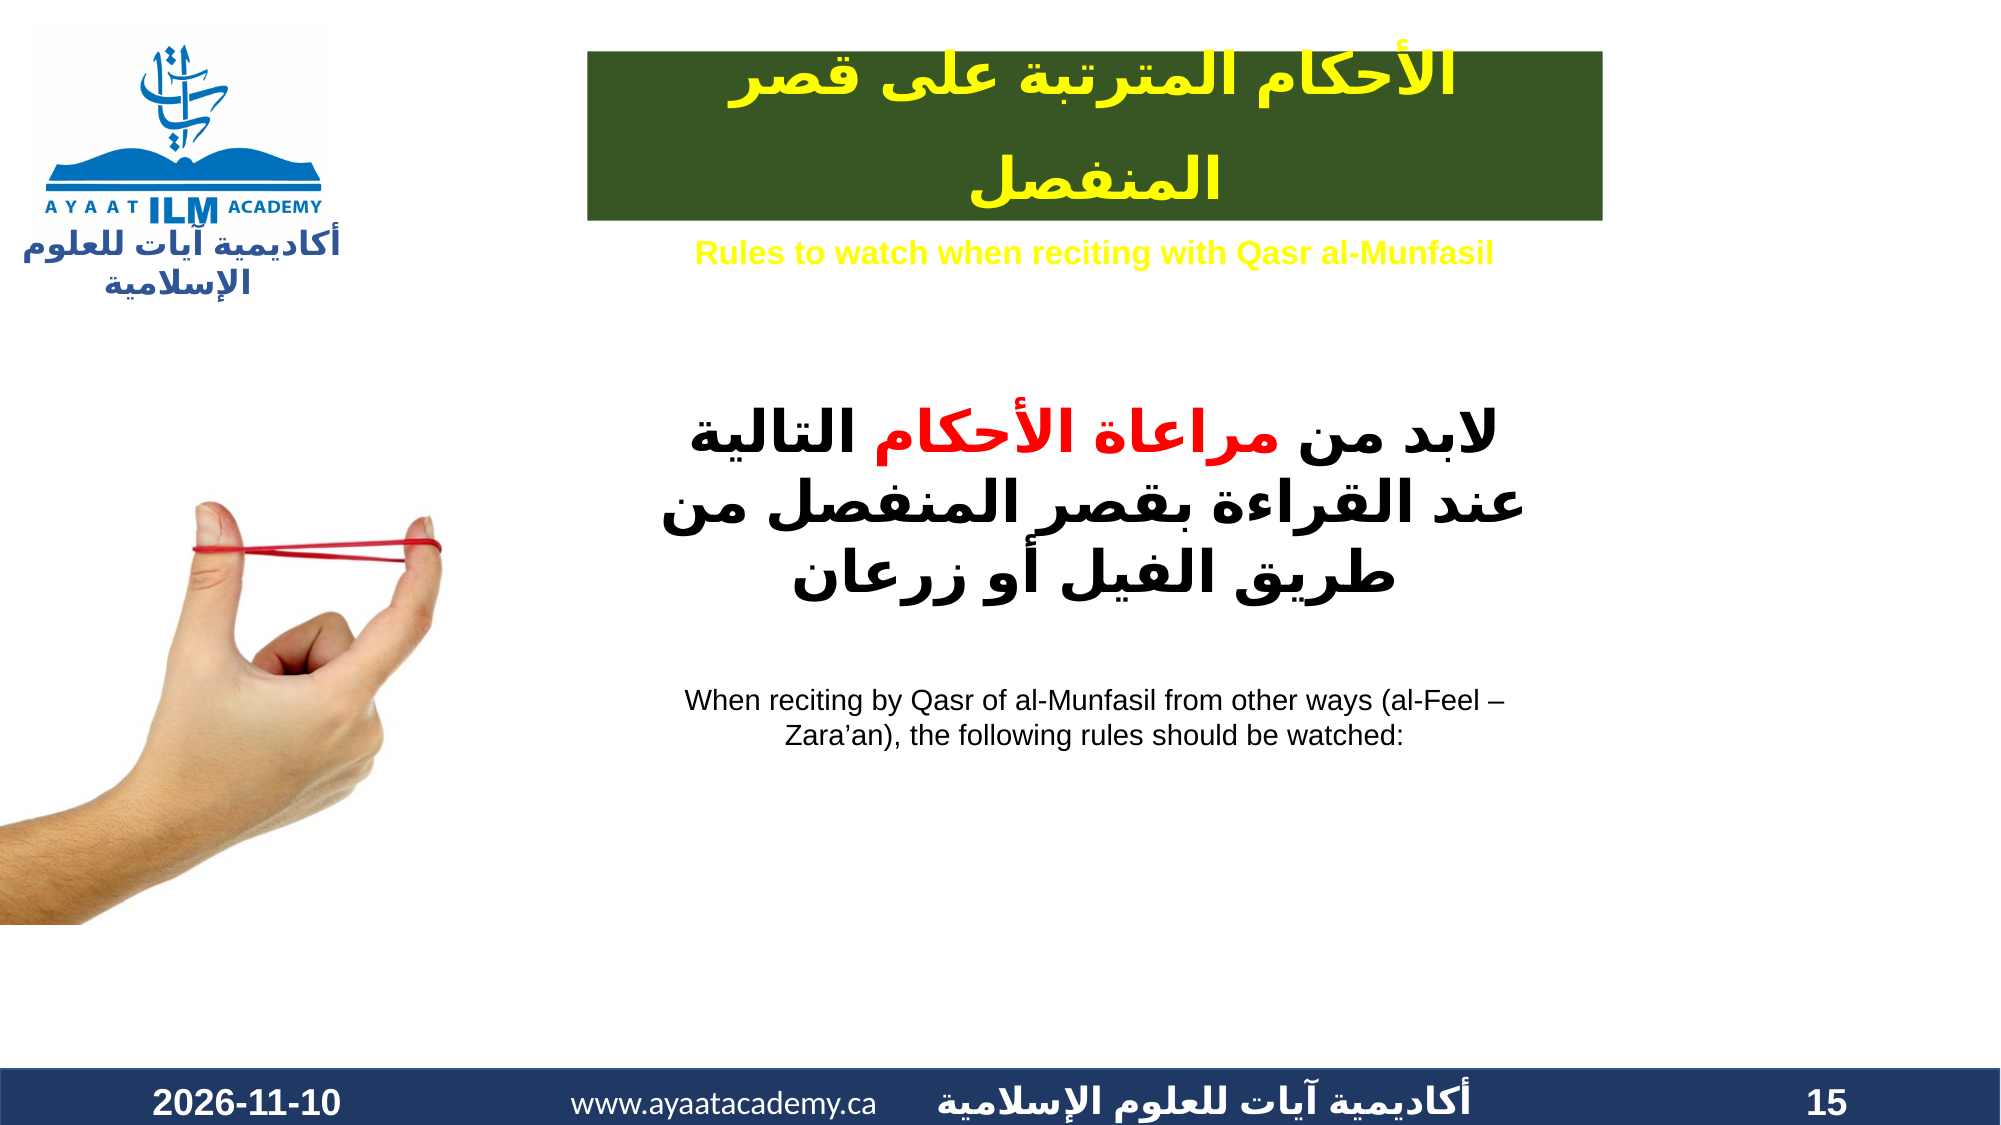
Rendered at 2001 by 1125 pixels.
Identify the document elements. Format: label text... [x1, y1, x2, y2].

text_box لابد من مراعاة الأحكام التالية عند القراءة بقصر المنفصل من طريق الفيل أو زرعان When reciting by Qasr of al-Munfasil from other ways (al-Feel – Zara’an), the following rules should be watched: [633, 387, 1557, 850]
picture [32, 21, 332, 241]
picture [0, 451, 485, 925]
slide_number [137, 1070, 588, 1125]
title الأحكام المترتبة على قصر المنفصل Rules to watch when reciting with Qasr al-Munfasil [587, 51, 1603, 221]
slide_number 15 [1412, 1070, 1863, 1125]
